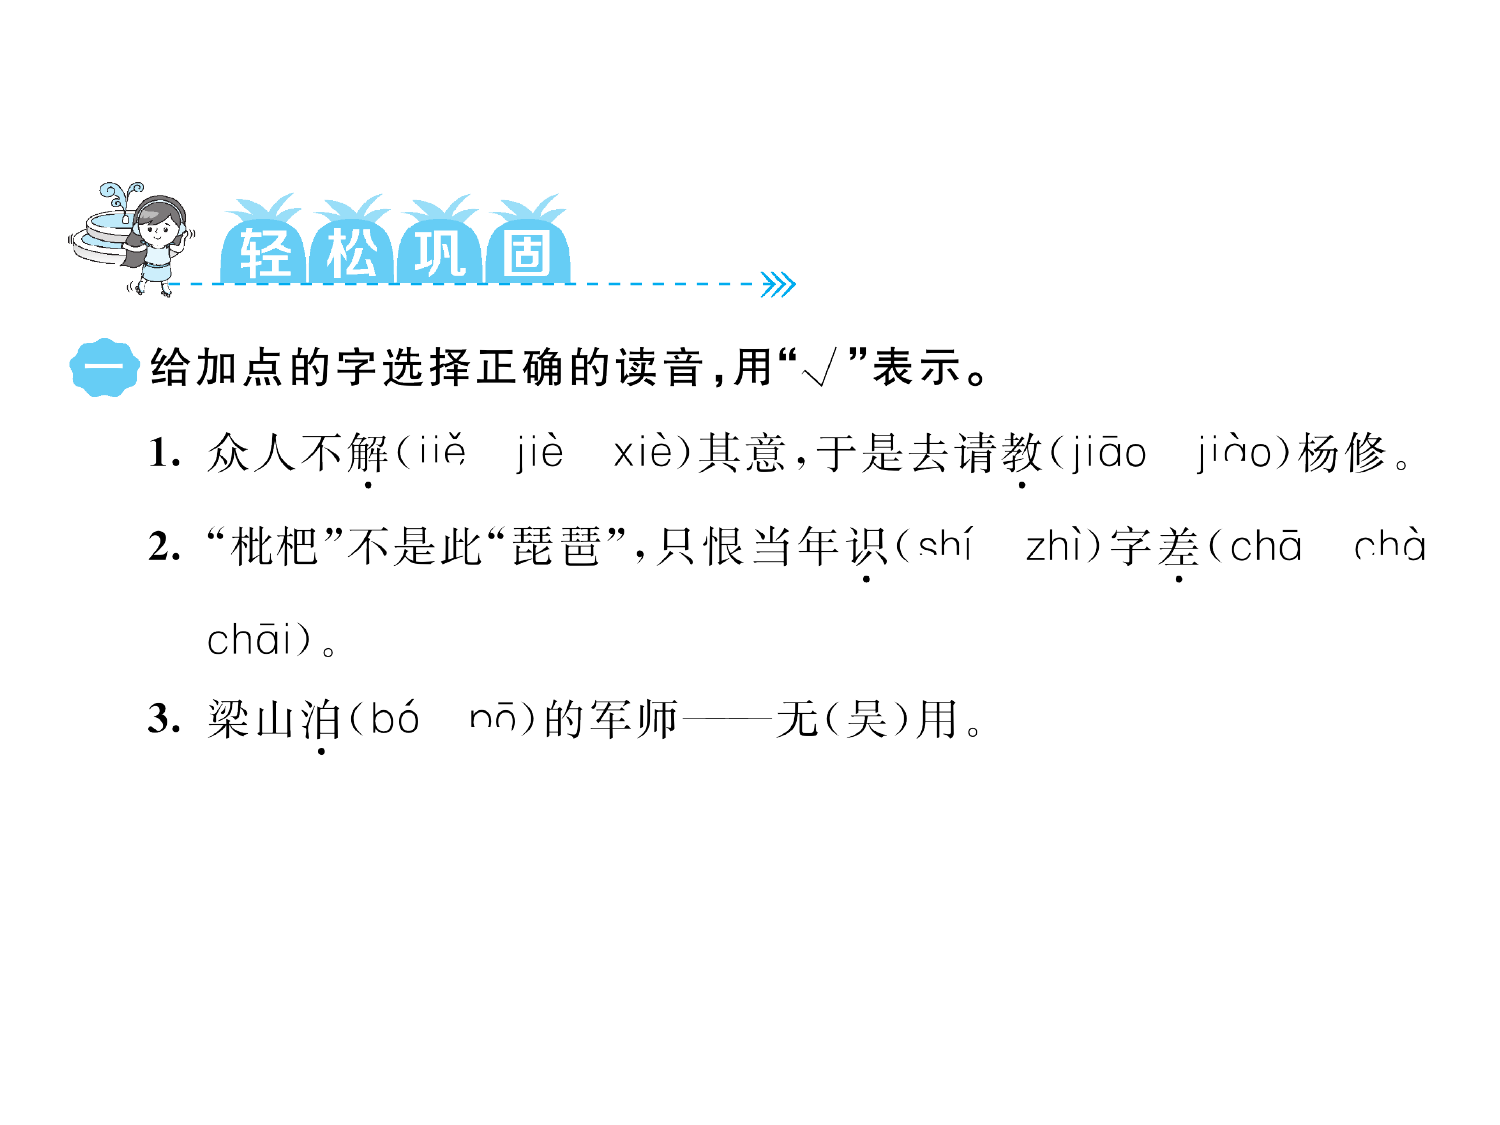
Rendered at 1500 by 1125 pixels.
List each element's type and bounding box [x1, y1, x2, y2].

picture [64, 172, 1483, 779]
